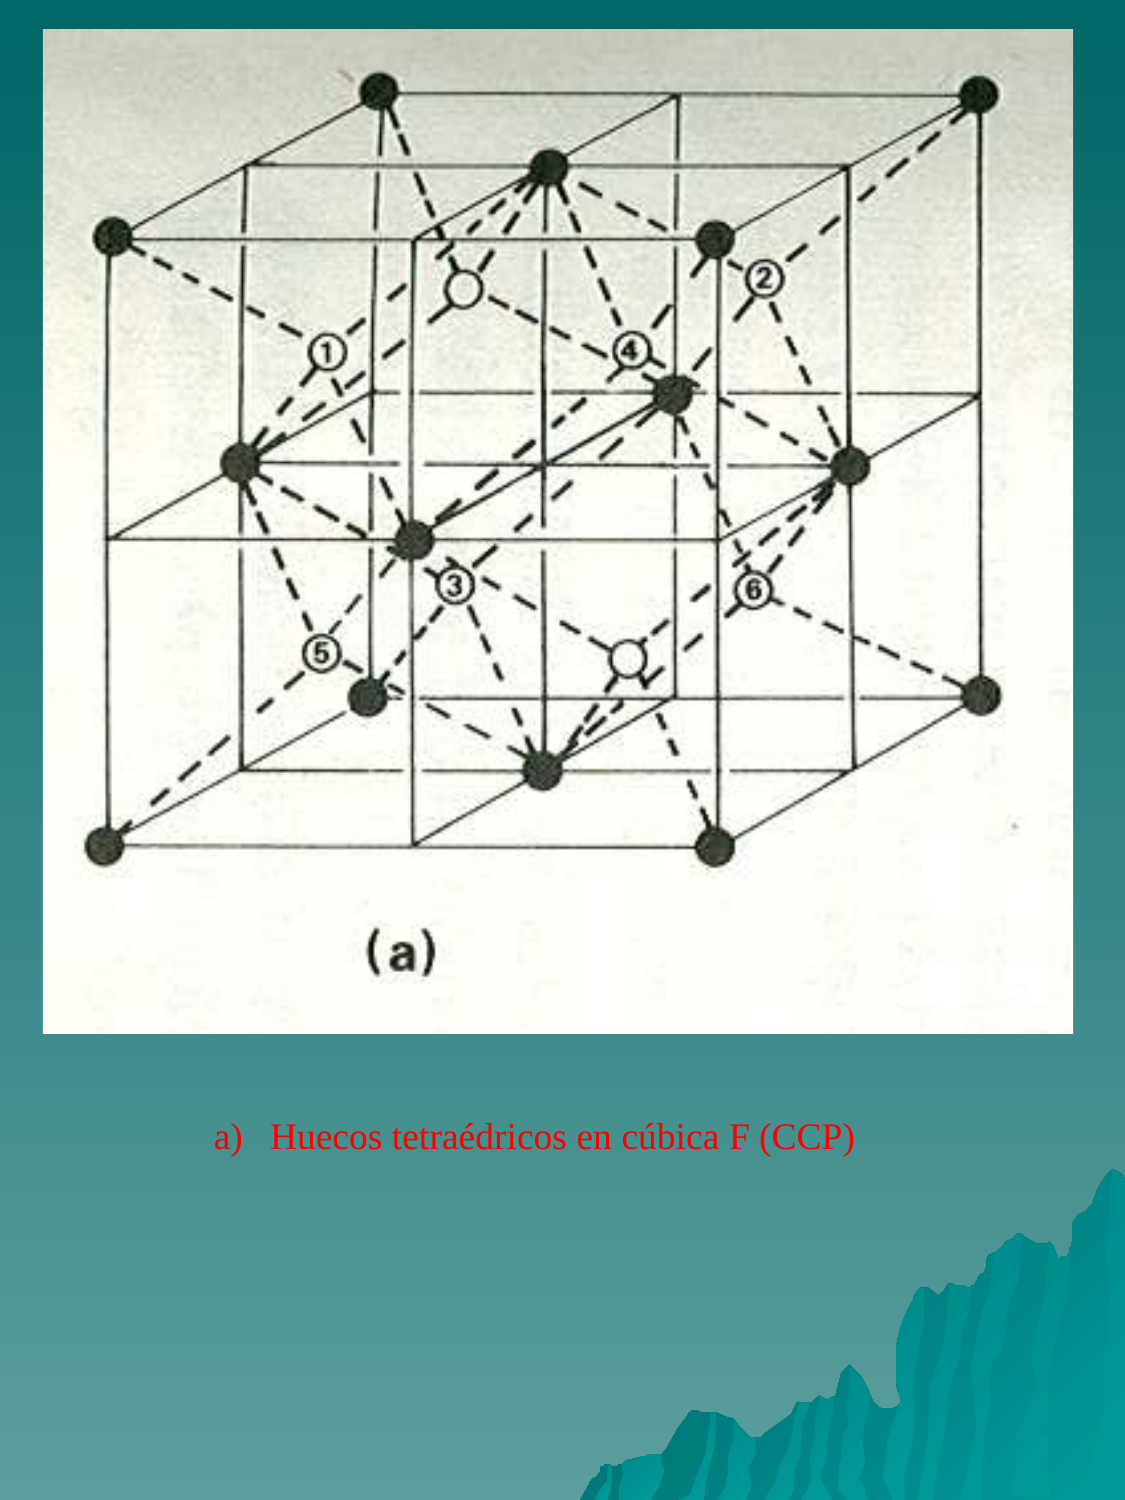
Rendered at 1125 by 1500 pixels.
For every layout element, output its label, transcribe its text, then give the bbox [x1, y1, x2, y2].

text_box Huecos tetraédricos en cúbica F (CCP) [198, 1104, 871, 1210]
picture [42, 29, 1074, 1034]
